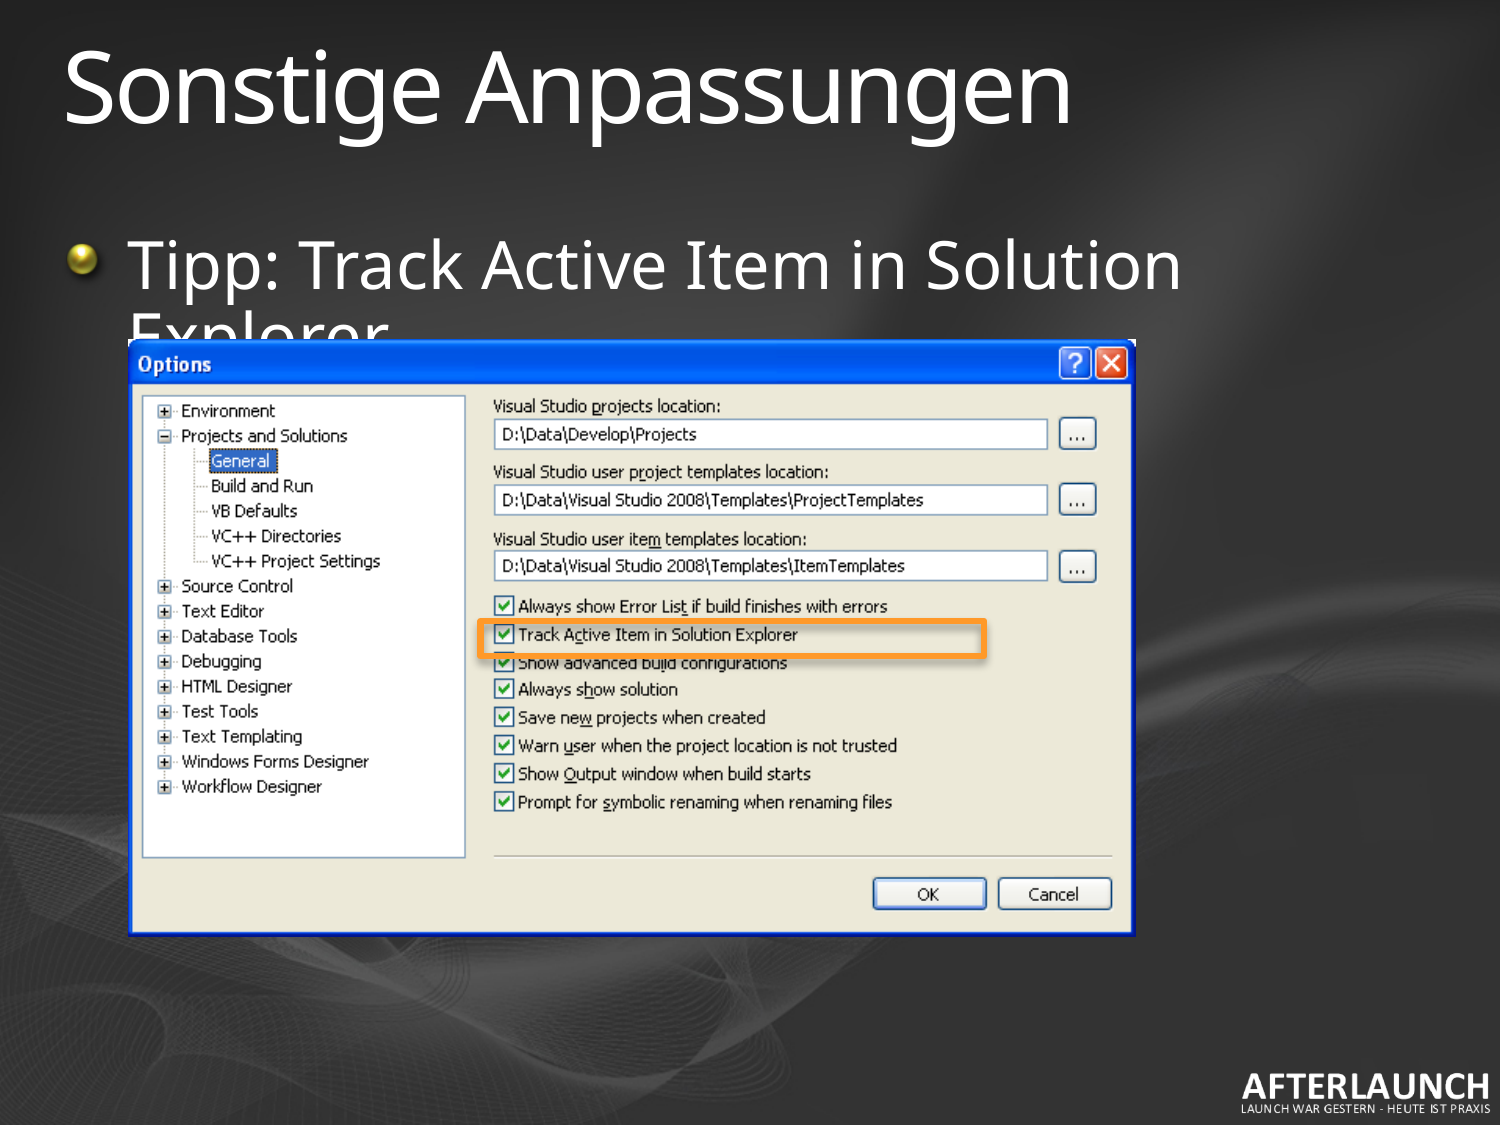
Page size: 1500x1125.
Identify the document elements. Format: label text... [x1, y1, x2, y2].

title Sonstige Anpassungen [62, 37, 1438, 147]
picture [0, 0, 1500, 1125]
list Tipp: Track Active Item in Solution Explorer [62, 231, 1438, 428]
